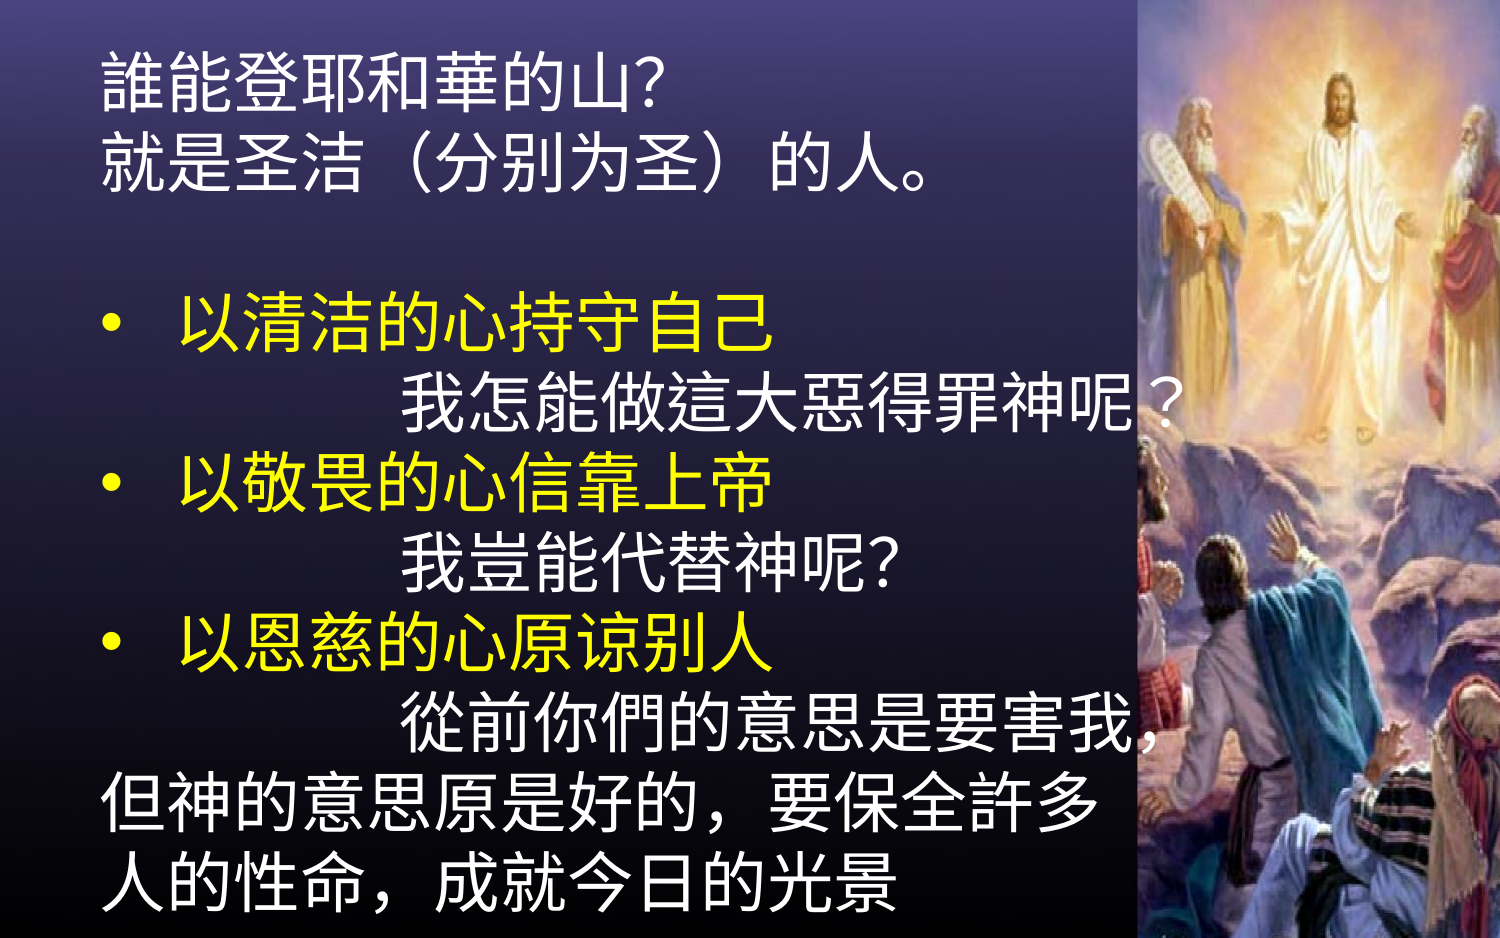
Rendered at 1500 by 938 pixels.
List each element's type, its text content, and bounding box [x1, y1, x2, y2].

text_box 誰能登耶和華的山？ 就是圣洁（分别为圣）的人。 以清洁的心持守自己 我怎能做這大惡得罪神呢？ 以敬畏的心信靠上帝 我豈能代替神呢？ 以恩慈的心原谅别人 從前你們的意思是要害我，但神的意思原是好的，要保全許多人的性命，成就今日的光景 [85, 33, 1132, 928]
picture [0, 0, 1137, 938]
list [1137, 0, 1500, 938]
